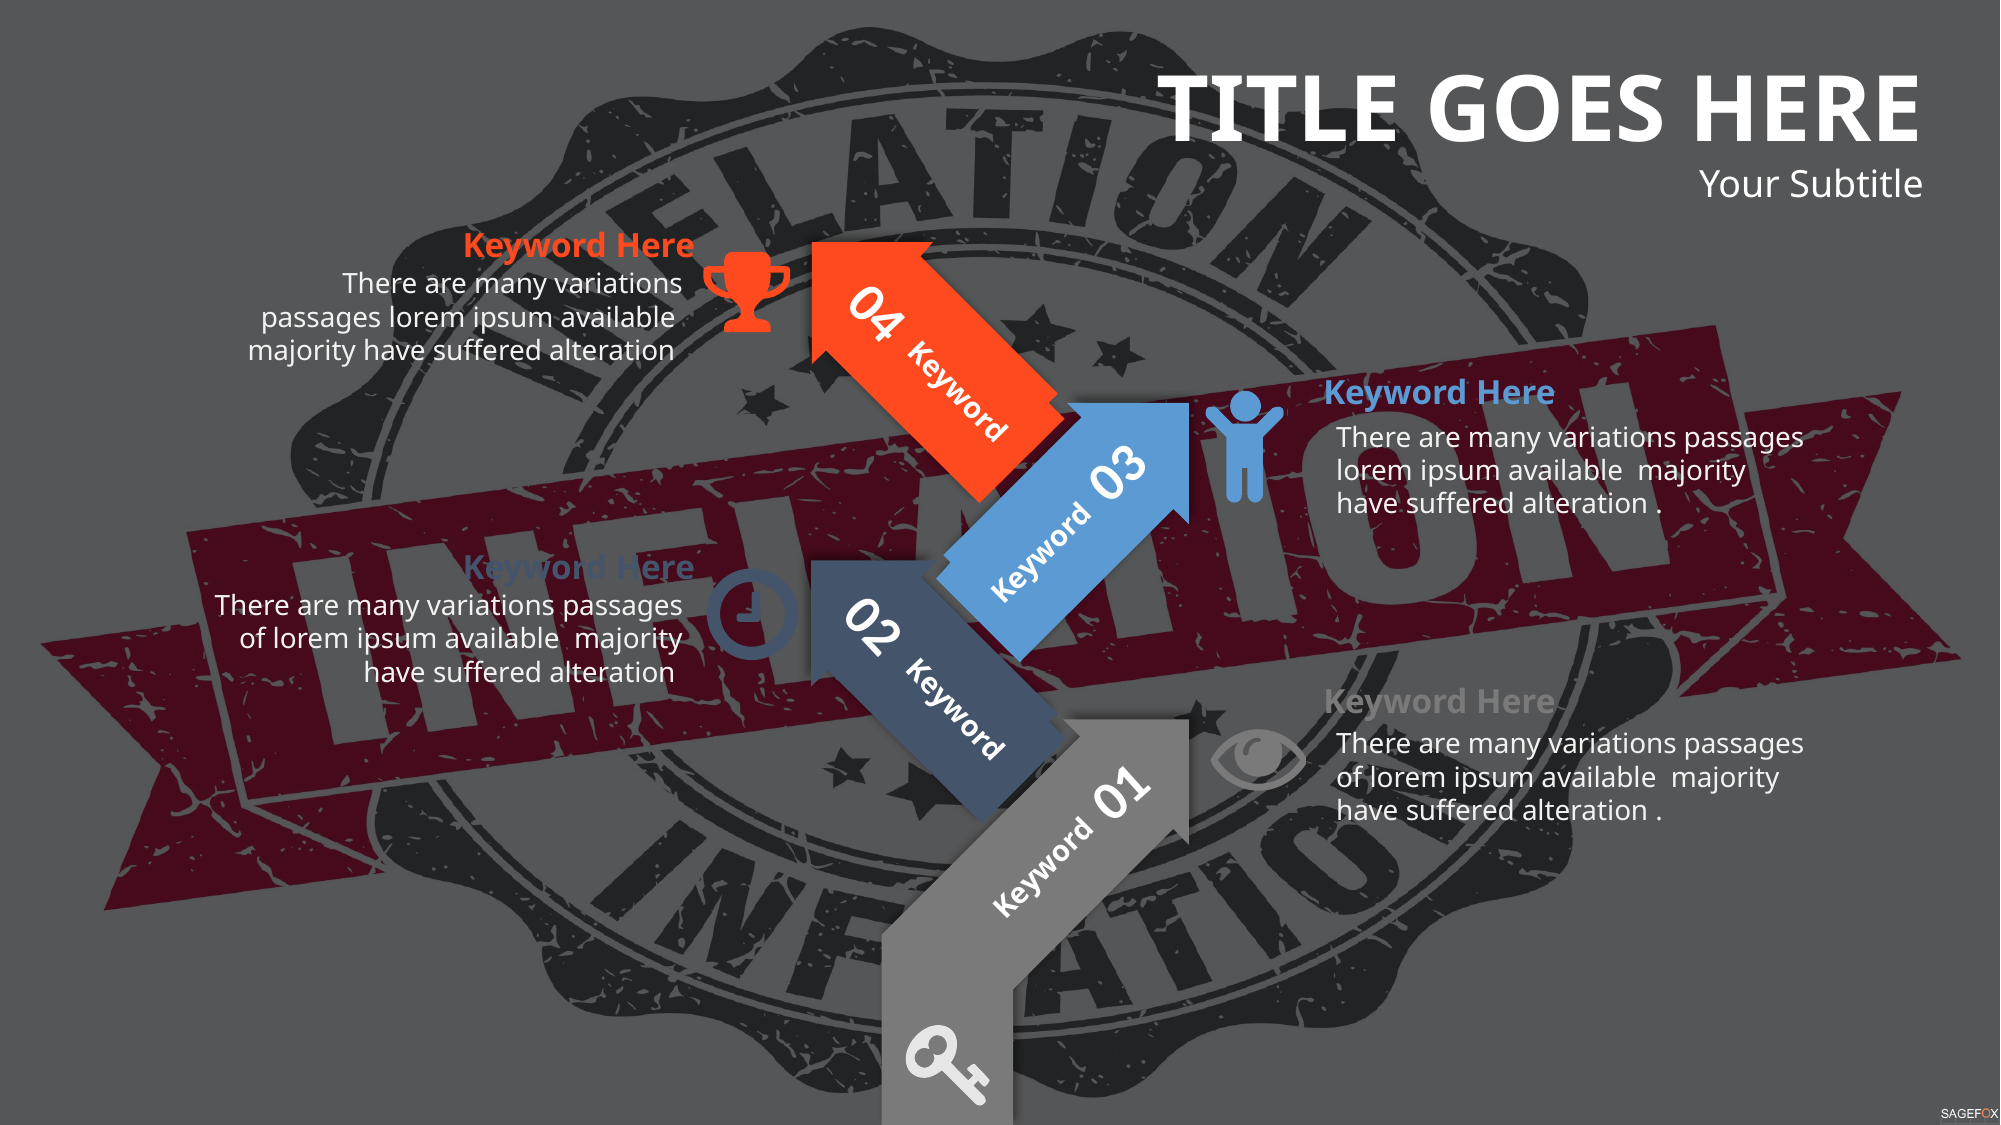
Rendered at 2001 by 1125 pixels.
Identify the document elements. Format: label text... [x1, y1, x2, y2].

text_box 01 [1074, 745, 1162, 833]
text_box [1210, 729, 1306, 791]
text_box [1336, 371, 1806, 521]
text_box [1336, 680, 1806, 827]
text_box 04 [835, 267, 924, 354]
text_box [223, 224, 683, 368]
text_box [1230, 390, 1262, 422]
text_box [1205, 406, 1284, 503]
text_box [905, 1025, 990, 1106]
text_box [936, 402, 1189, 663]
text_box 02 [832, 579, 921, 667]
text_box Keyword [899, 650, 1013, 767]
text_box [703, 251, 791, 333]
text_box Keyword [982, 495, 1098, 610]
text_box [881, 719, 1189, 1125]
text_box Keyword [901, 333, 1016, 449]
text_box TITLE GOES HERE Your Subtitle [1035, 42, 1939, 212]
text_box [811, 560, 1067, 824]
text_box Keyword [984, 810, 1100, 925]
text_box [706, 568, 799, 661]
text_box 03 [1071, 426, 1159, 514]
text_box [811, 242, 1065, 504]
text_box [184, 545, 683, 689]
picture [1940, 0, 2001, 1125]
